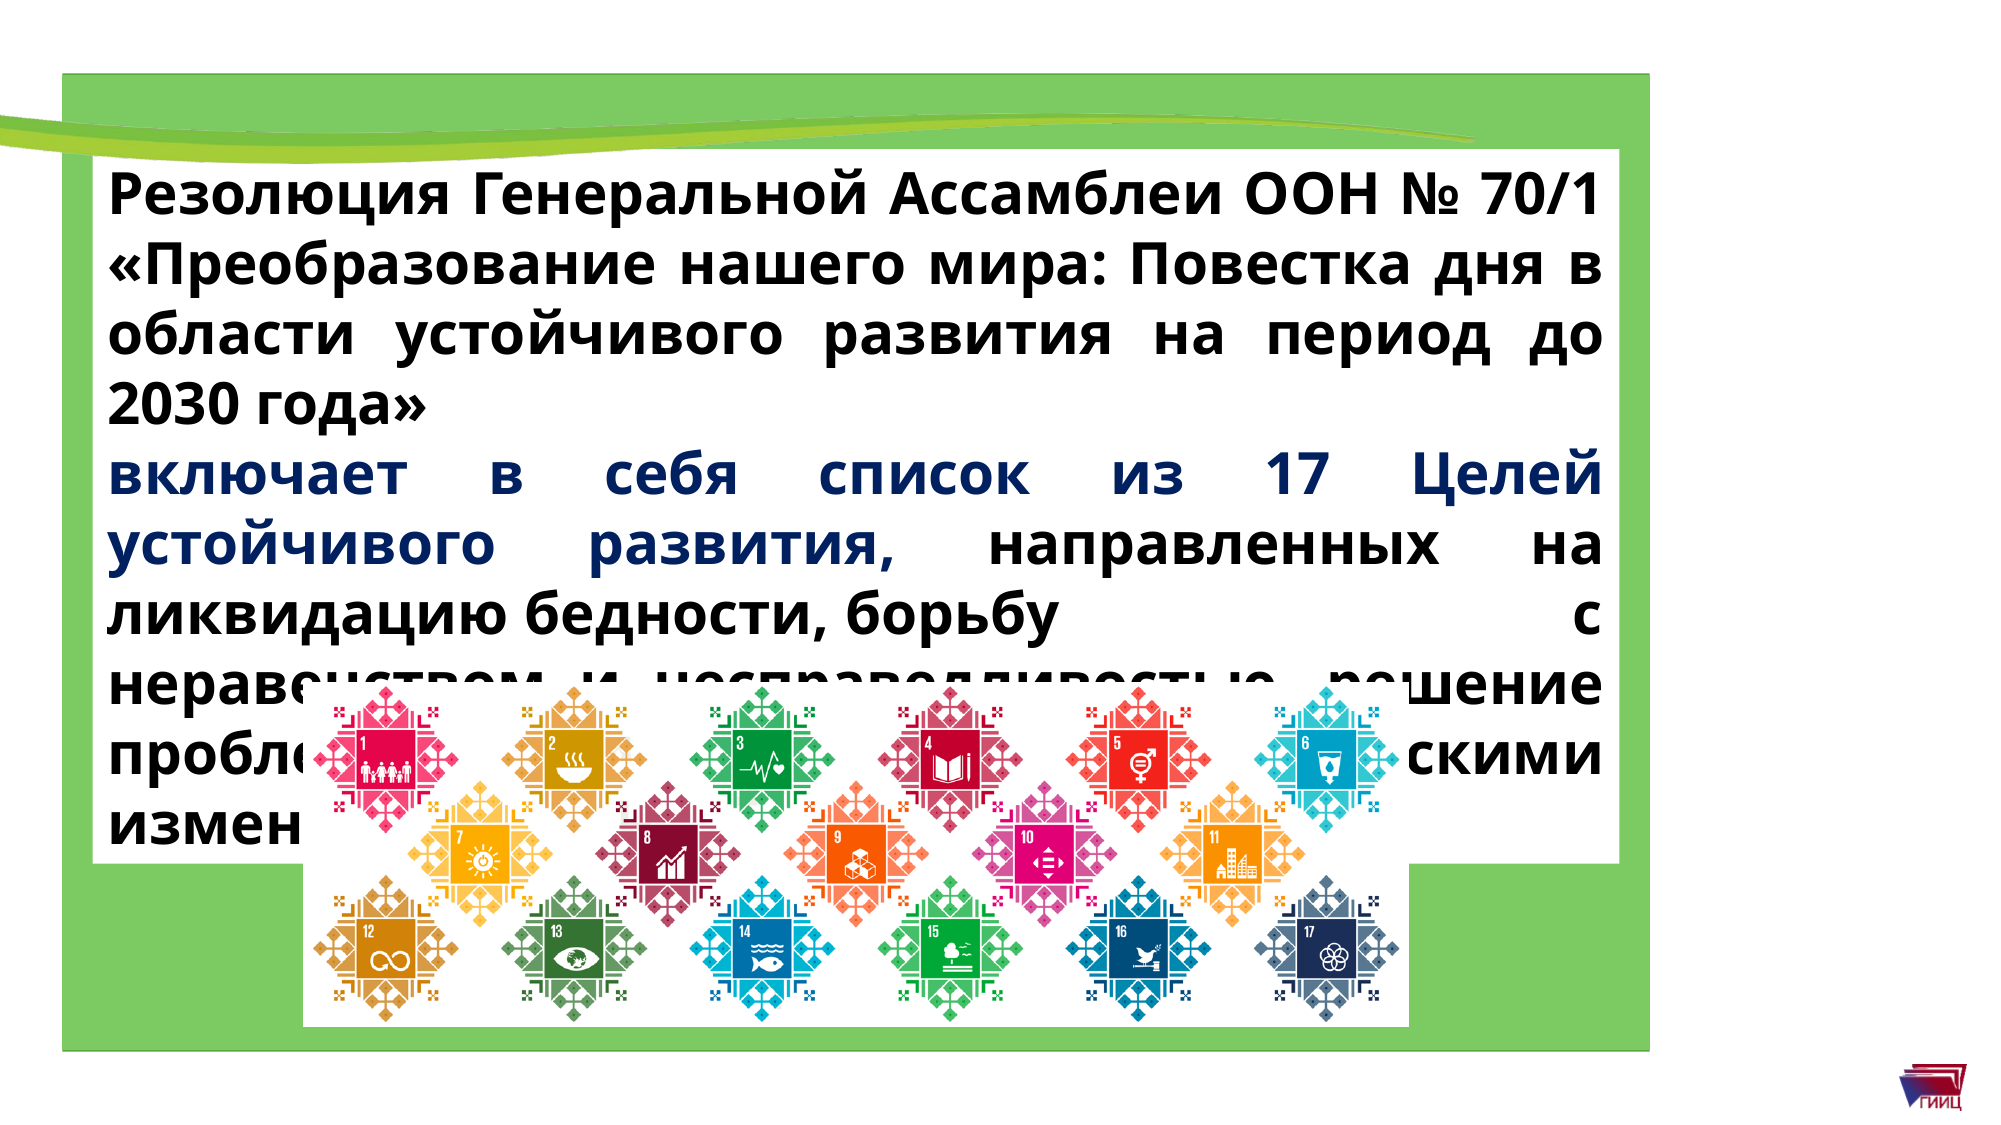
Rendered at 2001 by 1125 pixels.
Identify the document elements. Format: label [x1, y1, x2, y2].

picture [1899, 1064, 1967, 1111]
picture [0, 68, 1650, 1050]
